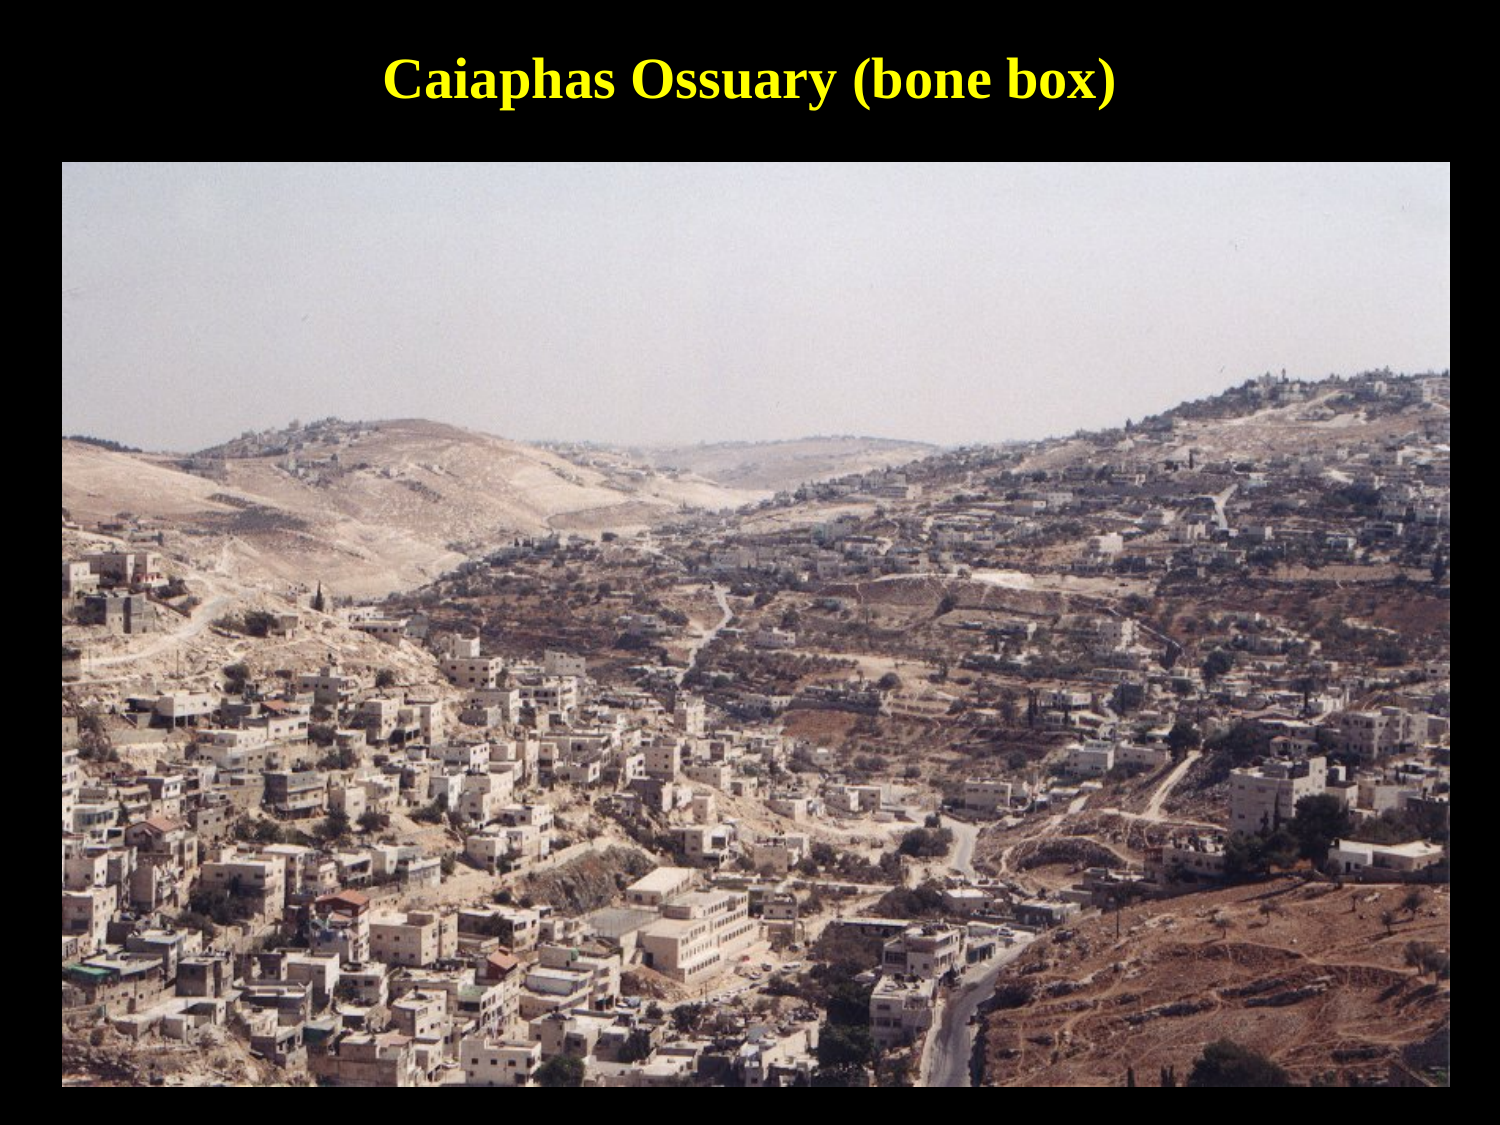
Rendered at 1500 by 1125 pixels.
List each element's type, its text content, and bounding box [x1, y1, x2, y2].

picture [62, 162, 1451, 1087]
text_box Caiaphas Ossuary (bone box) [112, 0, 1388, 150]
